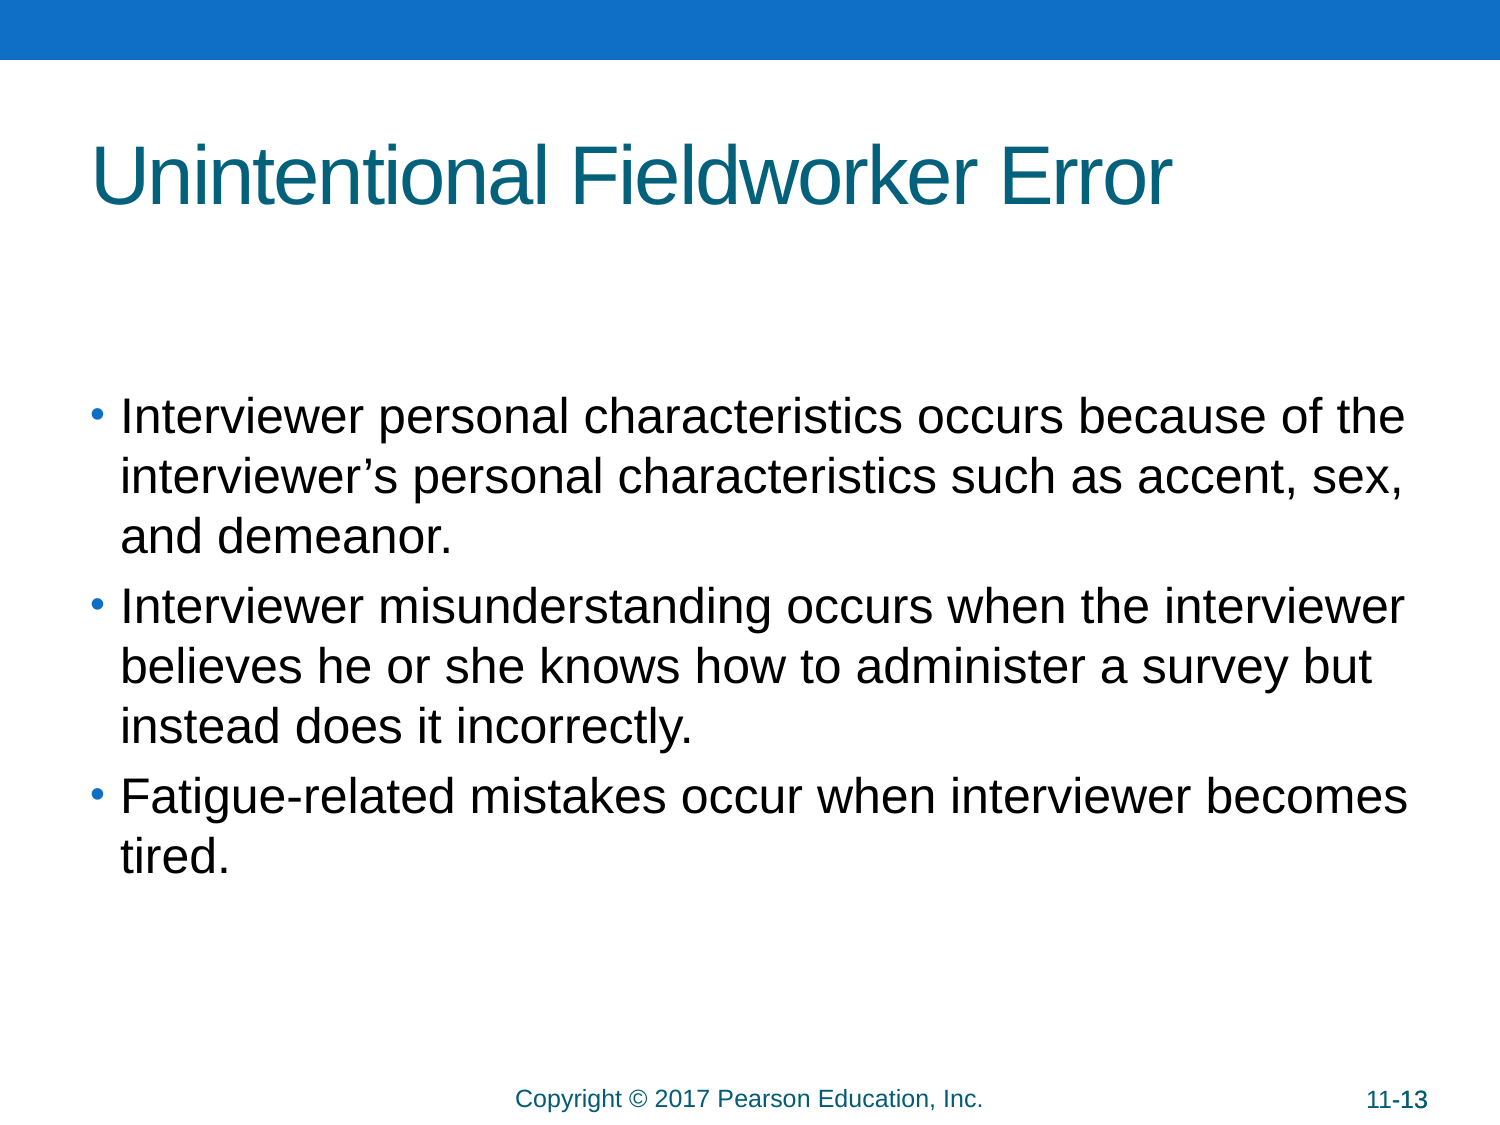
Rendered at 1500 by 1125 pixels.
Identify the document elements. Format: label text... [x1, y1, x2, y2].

list Interviewer personal characteristics occurs because of the interviewer’s personal characteristics such as accent, sex, and demeanor. Interviewer misunderstanding occurs when the interviewer believes he or she knows how to administer a survey but instead does it incorrectly. Fatigue-related mistakes occur when interviewer becomes tired. [75, 376, 1425, 1125]
title Unintentional Fieldworker Error [75, 90, 1425, 253]
